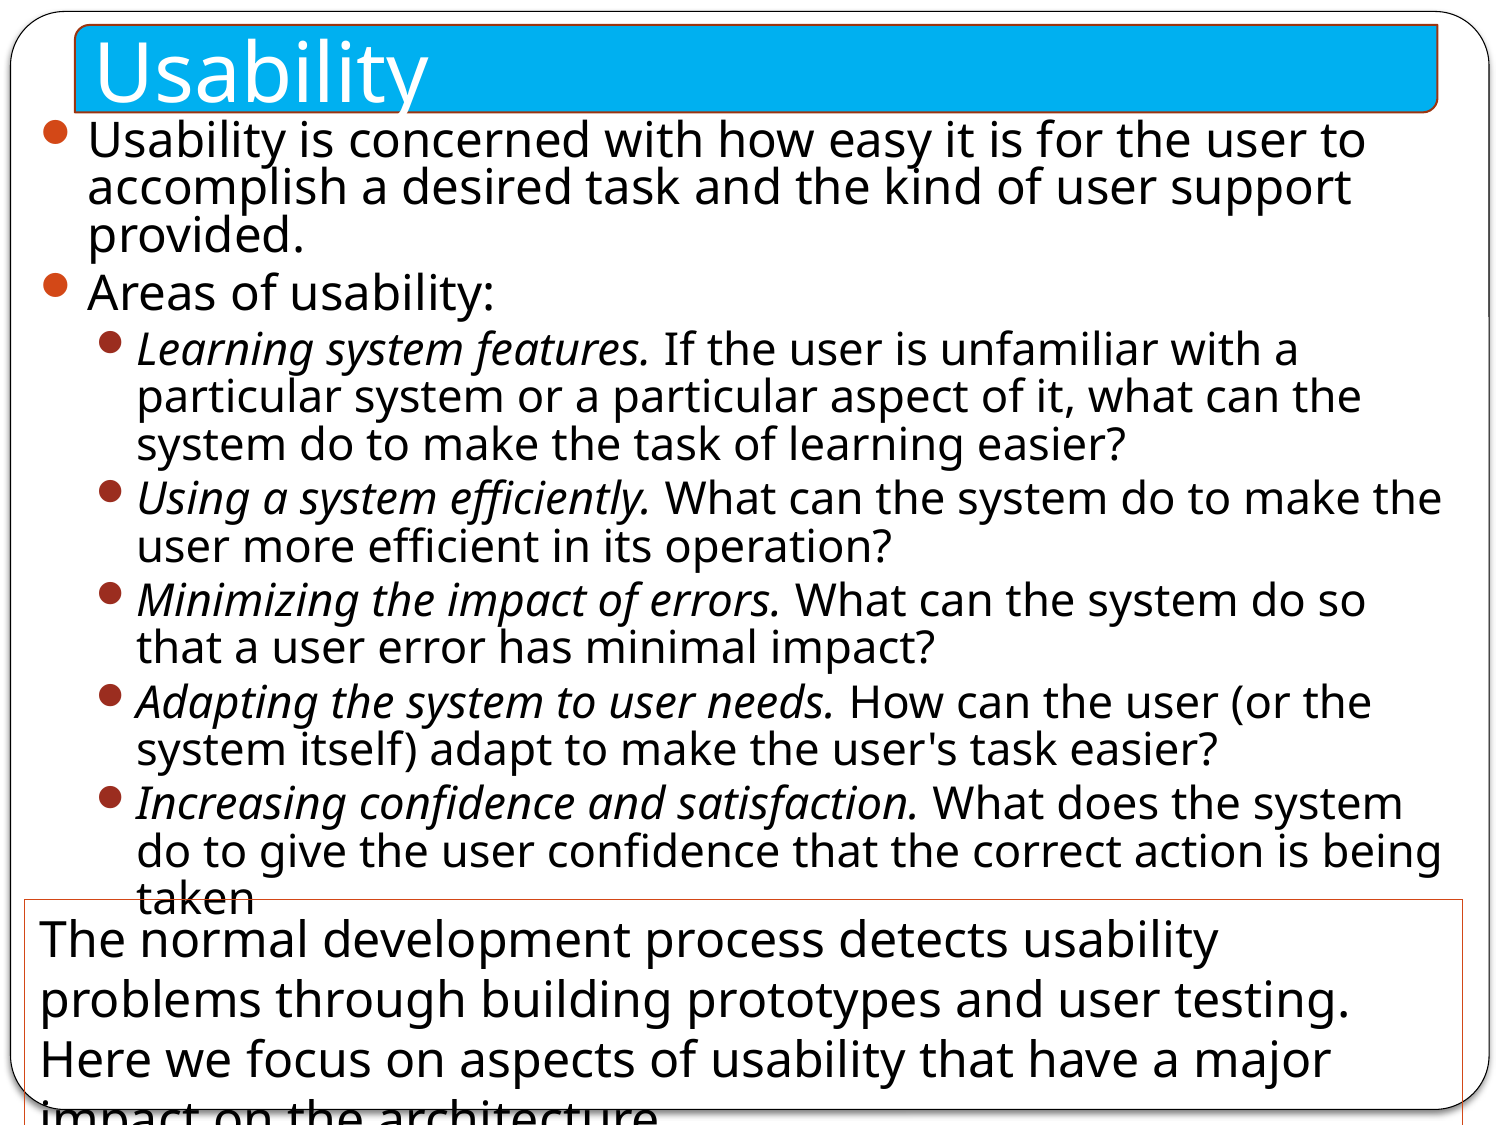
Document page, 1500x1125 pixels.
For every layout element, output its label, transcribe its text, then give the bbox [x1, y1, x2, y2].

text_box Usability [73, 23, 1439, 114]
list Usability is concerned with how easy it is for the user to accomplish a desired task and the kind of user support provided. Areas of usability: Learning system features. If the user is unfamiliar with a particular system or a particular aspect of it, what can the system do to make the task of learning easier? Using a system efficiently. What can the system do to make the user more efficient in its operation? Minimizing the impact of errors. What can the system do so that a user error has minimal impact? Adapting the system to user needs. How can the user (or the system itself) adapt to make the user's task easier? Increasing confidence and satisfaction. What does the system do to give the user confidence that the correct action is being taken [24, 112, 1475, 938]
text_box The normal development process detects usability problems through building prototypes and user testing. Here we focus on aspects of usability that have a major impact on the architecture [24, 899, 1463, 1125]
